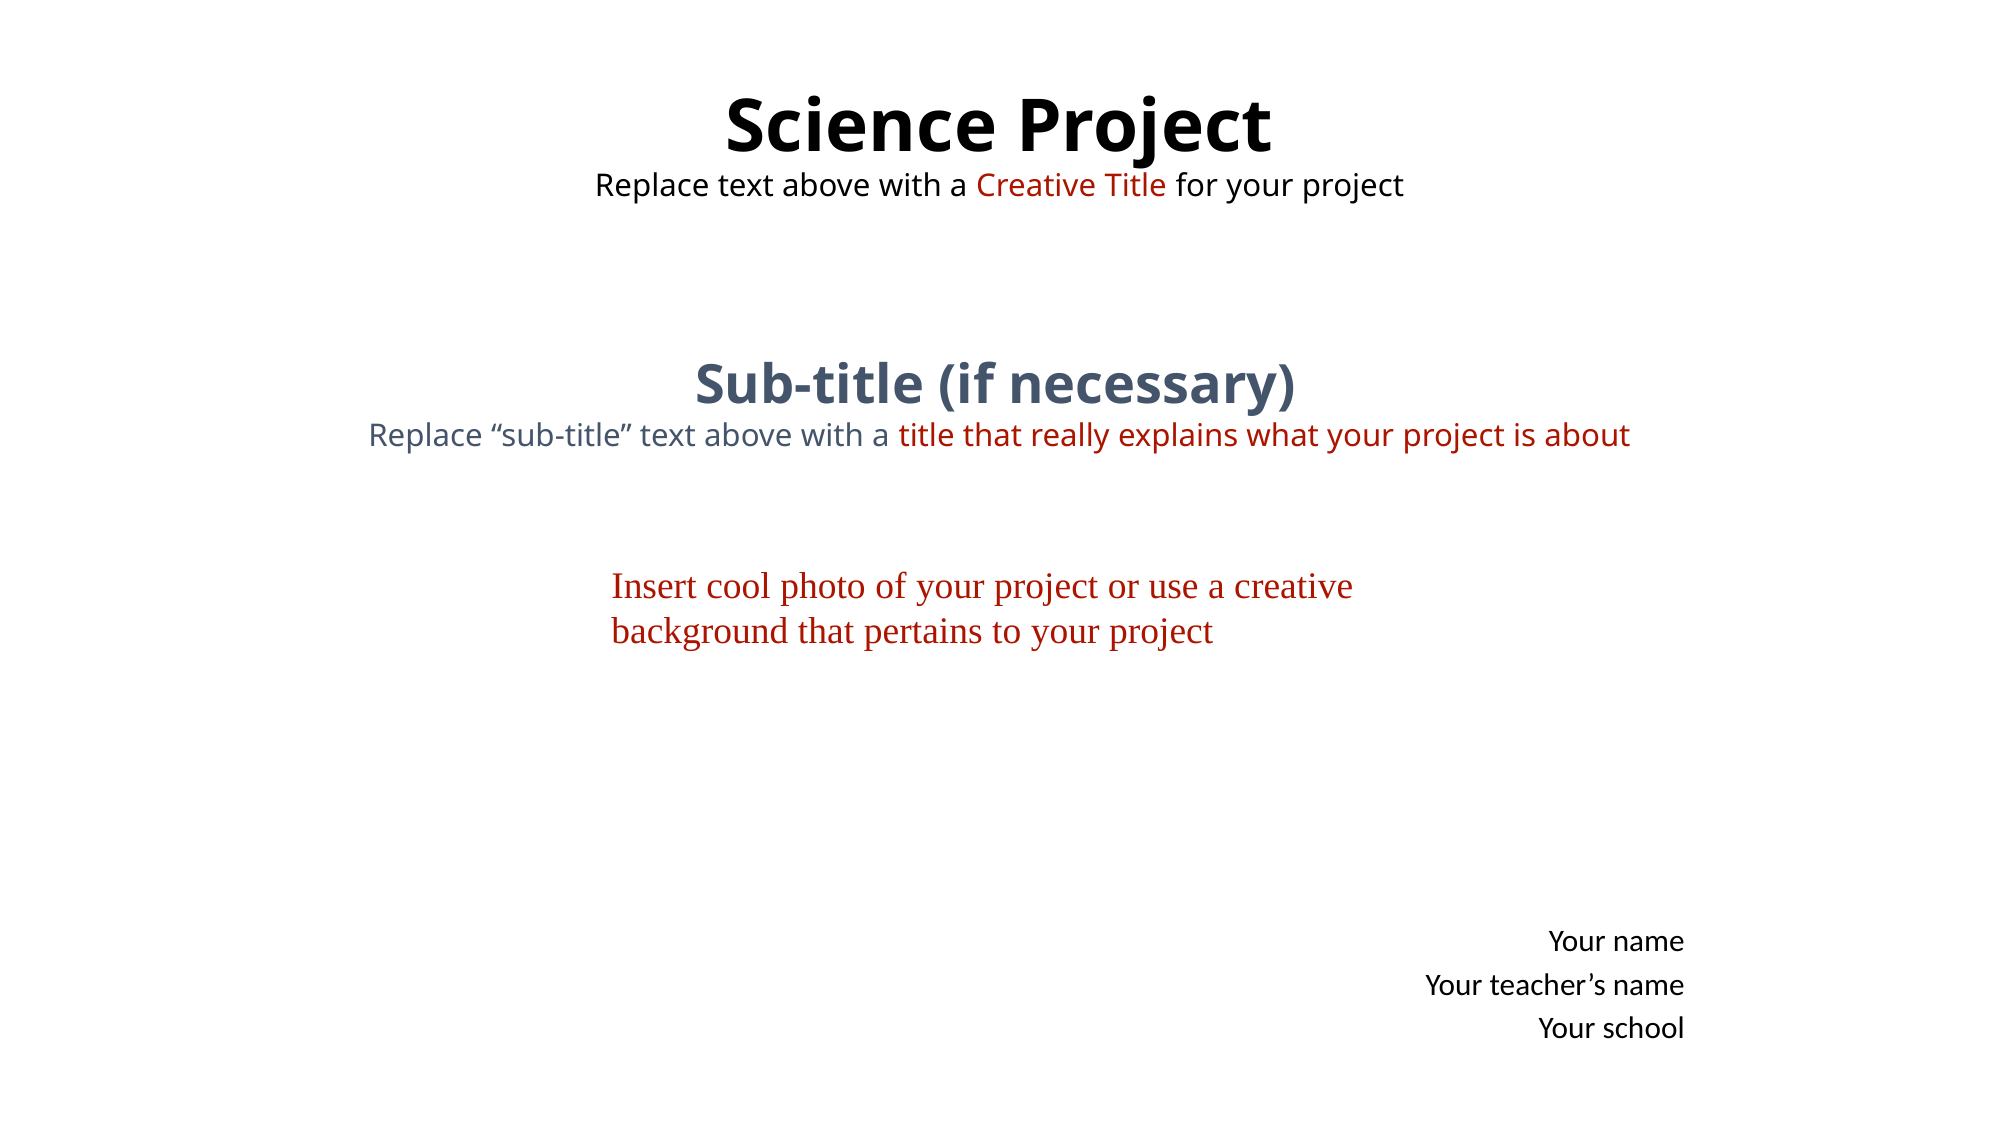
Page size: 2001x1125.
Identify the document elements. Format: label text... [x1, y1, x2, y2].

title Science Project Replace text above with a Creative Title for your project [249, 2, 1750, 279]
text_box Sub-title (if necessary) Replace “sub-title” text above with a title that really explains what your project is about [250, 317, 1750, 485]
text_box Insert cool photo of your project or use a creative background that pertains to your project [596, 553, 1459, 659]
subtitle Your name Your teacher’s name Your school [637, 912, 1700, 1113]
